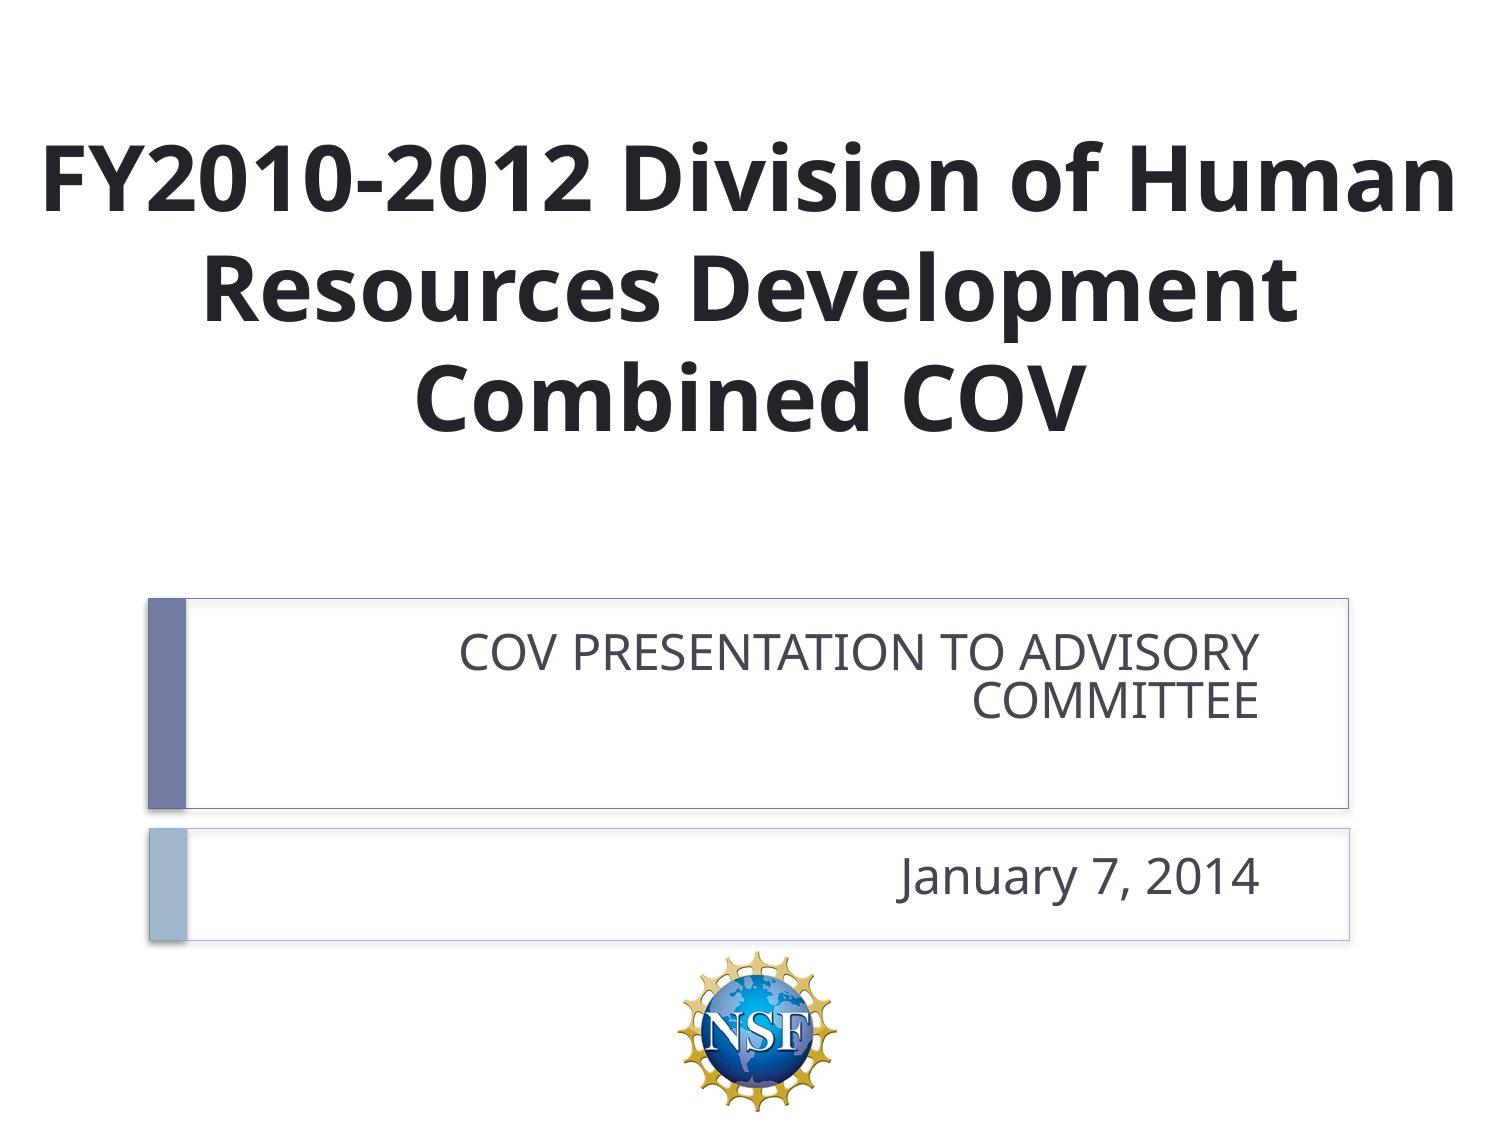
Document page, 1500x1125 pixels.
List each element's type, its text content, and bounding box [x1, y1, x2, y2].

subtitle COV PRESENTATION TO ADVISORY COMMITTEE January 7, 2014 [225, 624, 1275, 913]
picture [674, 948, 838, 1113]
title FY2010-2012 Division of Human Resources Development Combined COV [0, 112, 1500, 488]
